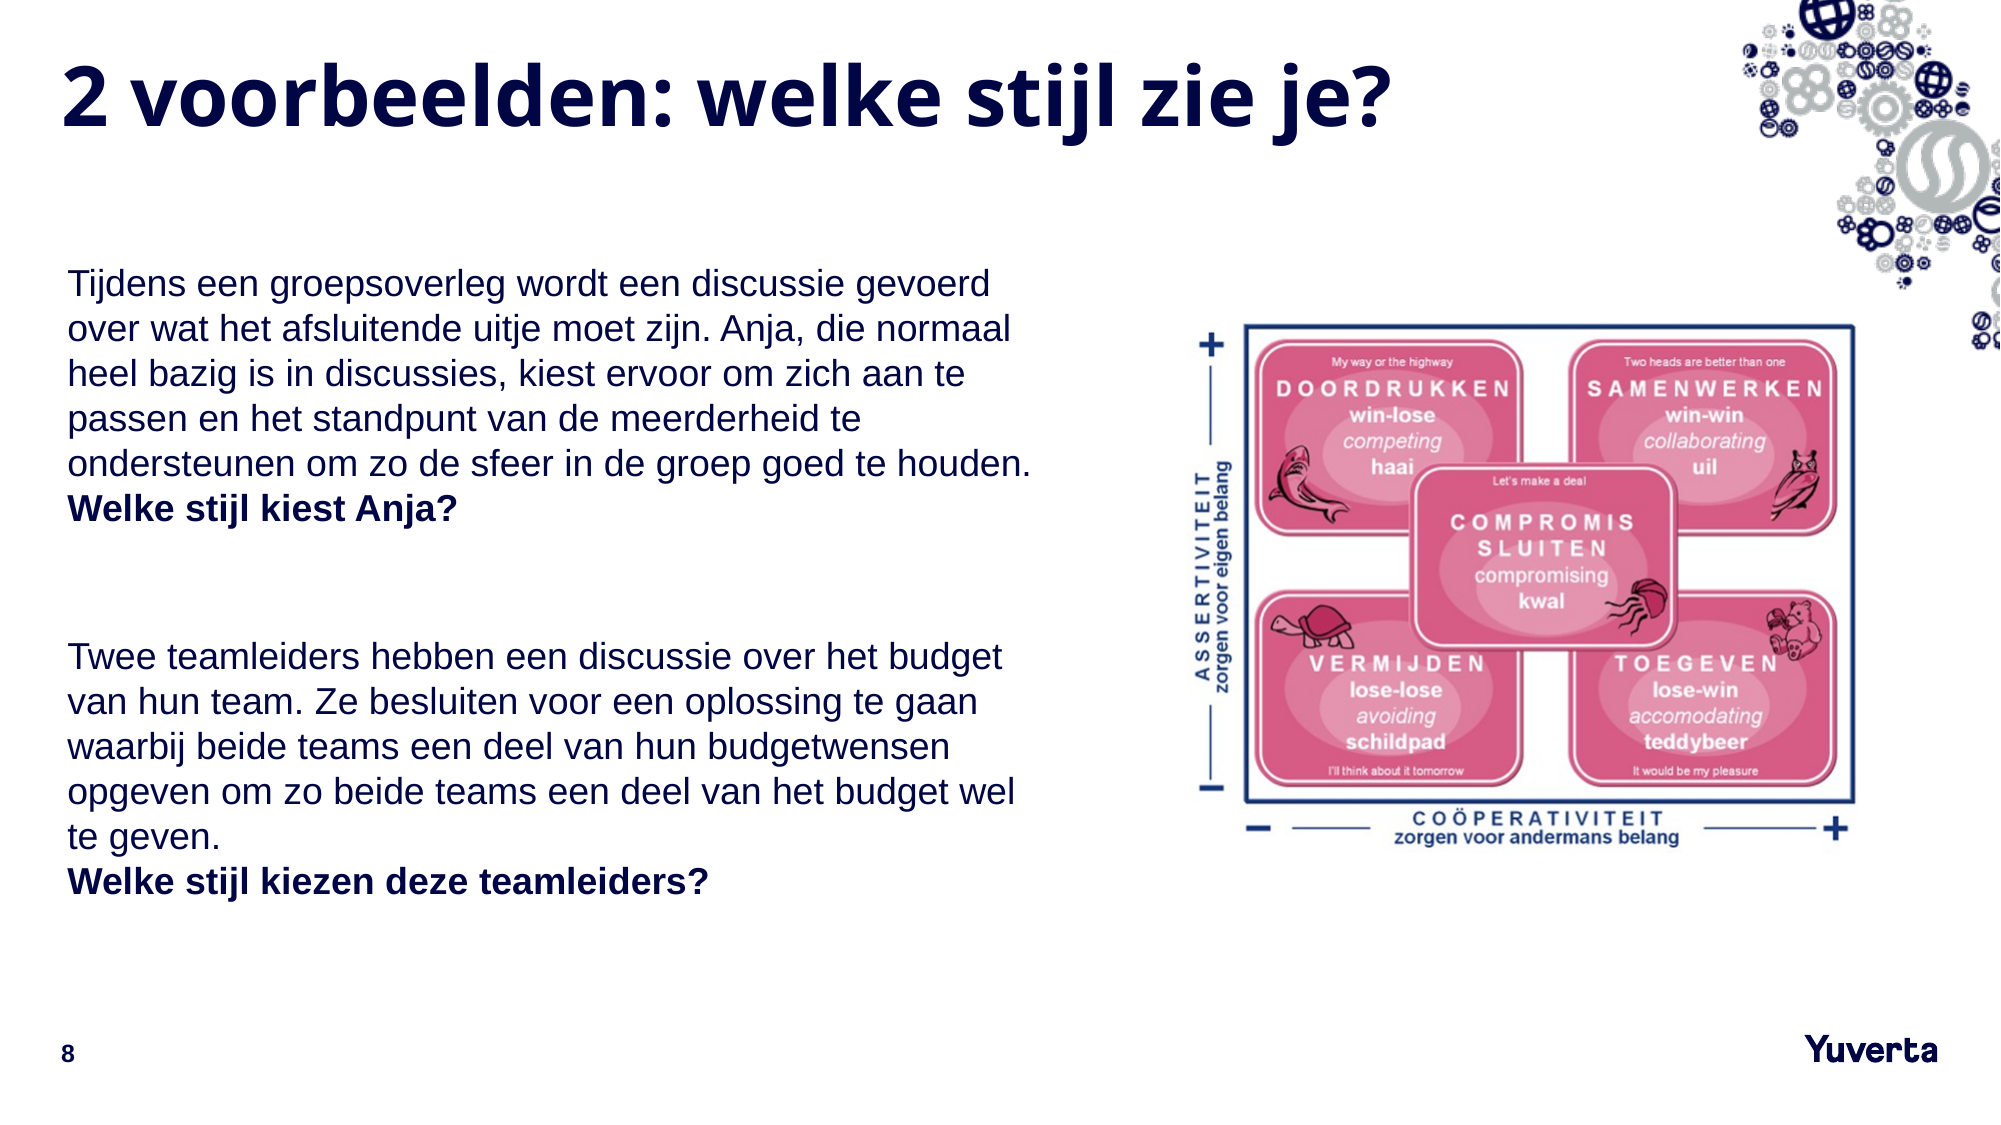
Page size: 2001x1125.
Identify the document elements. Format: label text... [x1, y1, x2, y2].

picture [0, 0, 2000, 1125]
slide_number 8 [60, 1037, 113, 1073]
text_box Tijdens een groepsoverleg wordt een discussie gevoerd over wat het afsluitende uitje moet zijn. Anja, die normaal heel bazig is in discussies, kiest ervoor om zich aan te passen en het standpunt van de meerderheid te ondersteunen om zo de sfeer in de groep goed te houden. Welke stijl kiest Anja? [52, 251, 1053, 536]
text_box Twee teamleiders hebben een discussie over het budget van hun team. Ze besluiten voor een oplossing te gaan waarbij beide teams een deel van hun budgetwensen opgeven om zo beide teams een deel van het budget wel te geven. Welke stijl kiezen deze teamleiders? [52, 625, 1053, 910]
title 2 voorbeelden: welke stijl zie je? [60, 48, 1720, 239]
